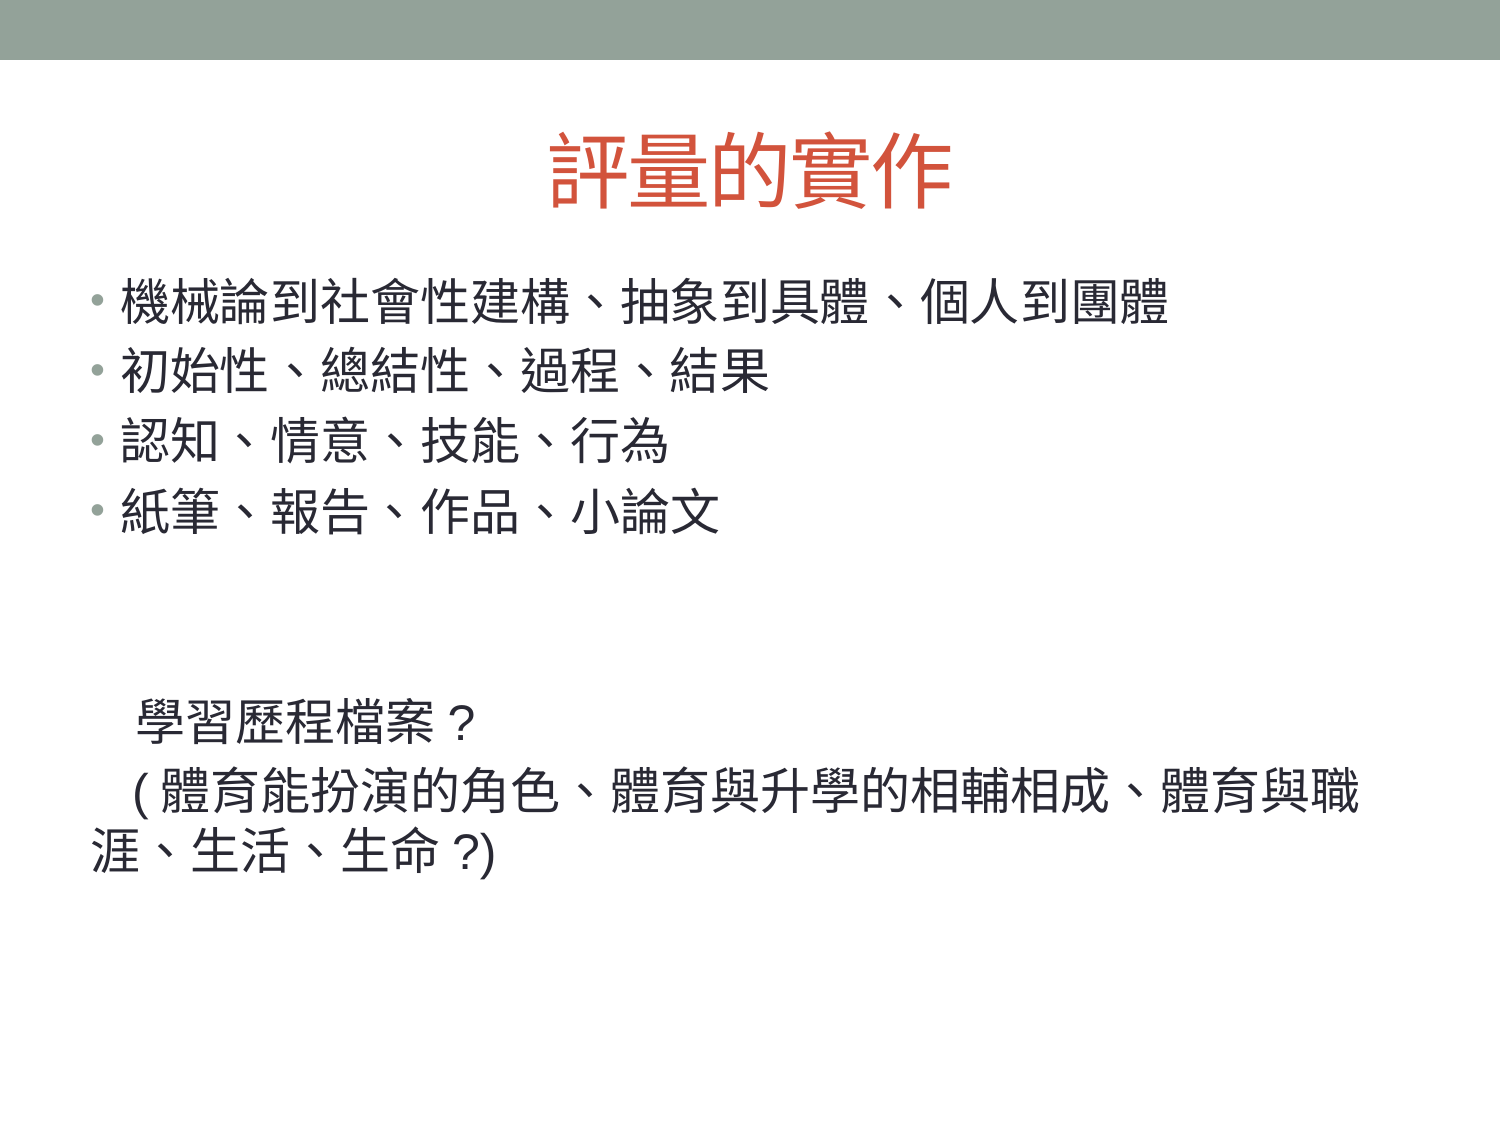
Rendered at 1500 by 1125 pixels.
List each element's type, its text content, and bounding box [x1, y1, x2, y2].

title 評量的實作 [75, 87, 1425, 250]
list 機械論到社會性建構、抽象到具體、個人到團體 初始性、總結性、過程、結果 認知、情意、技能、行為 紙筆、報告、作品、小論文 學習歷程檔案? (體育能扮演的角色、體育與升學的相輔相成、體育與職涯、生活、生命?) [75, 262, 1425, 1063]
